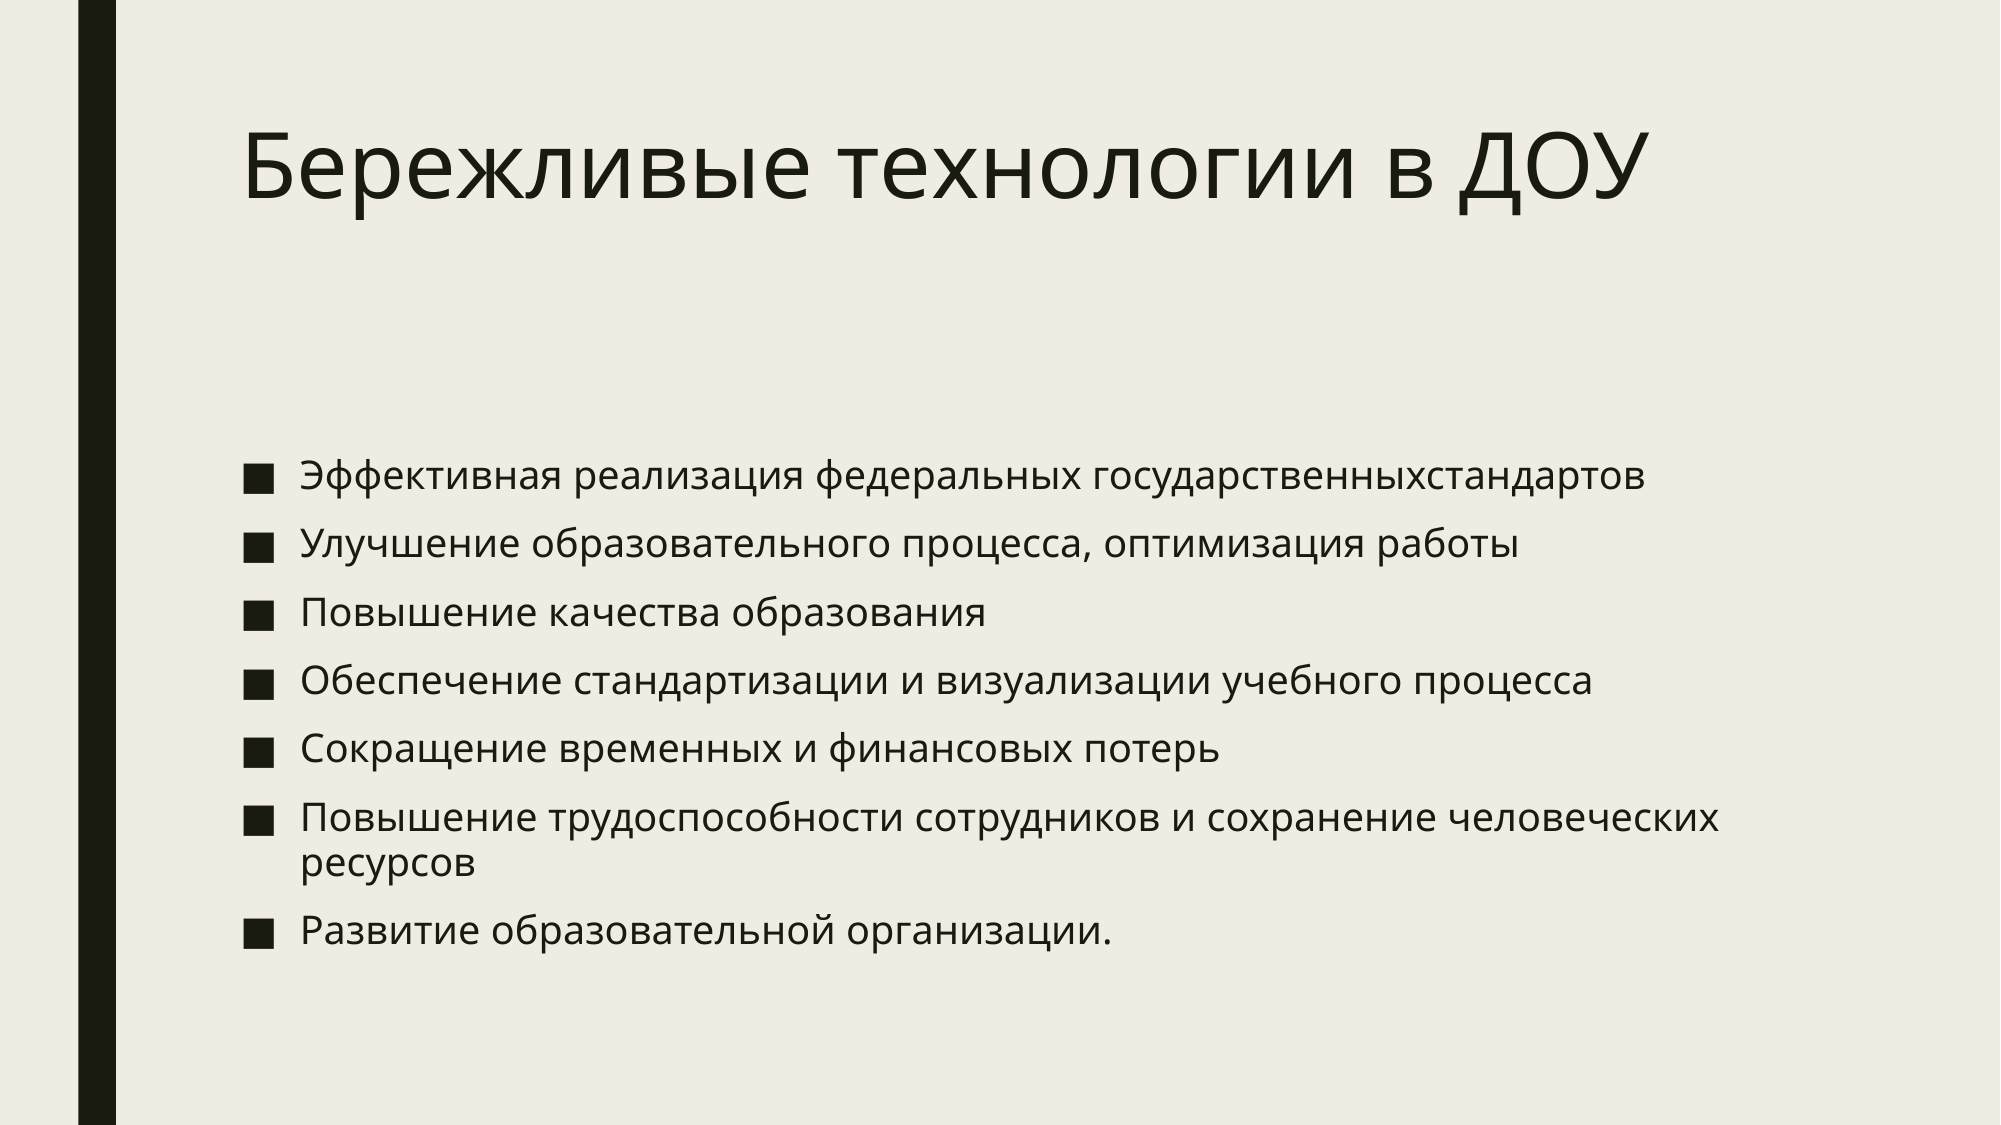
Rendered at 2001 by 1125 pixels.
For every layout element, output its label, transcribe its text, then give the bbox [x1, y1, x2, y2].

list Эффективная реализация федеральных государственныхстандартов Улучшение образовательного процесса, оптимизация работы Повышение качества образования Обеспечение стандартизации и визуализации учебного процесса Сокращение временных и финансовых потерь Повышение трудоспособности сотрудников и сохранение человеческих ресурсов Развитие образовательной организации. [225, 375, 1800, 963]
title Бережливые технологии в ДОУ [225, 112, 1800, 357]
